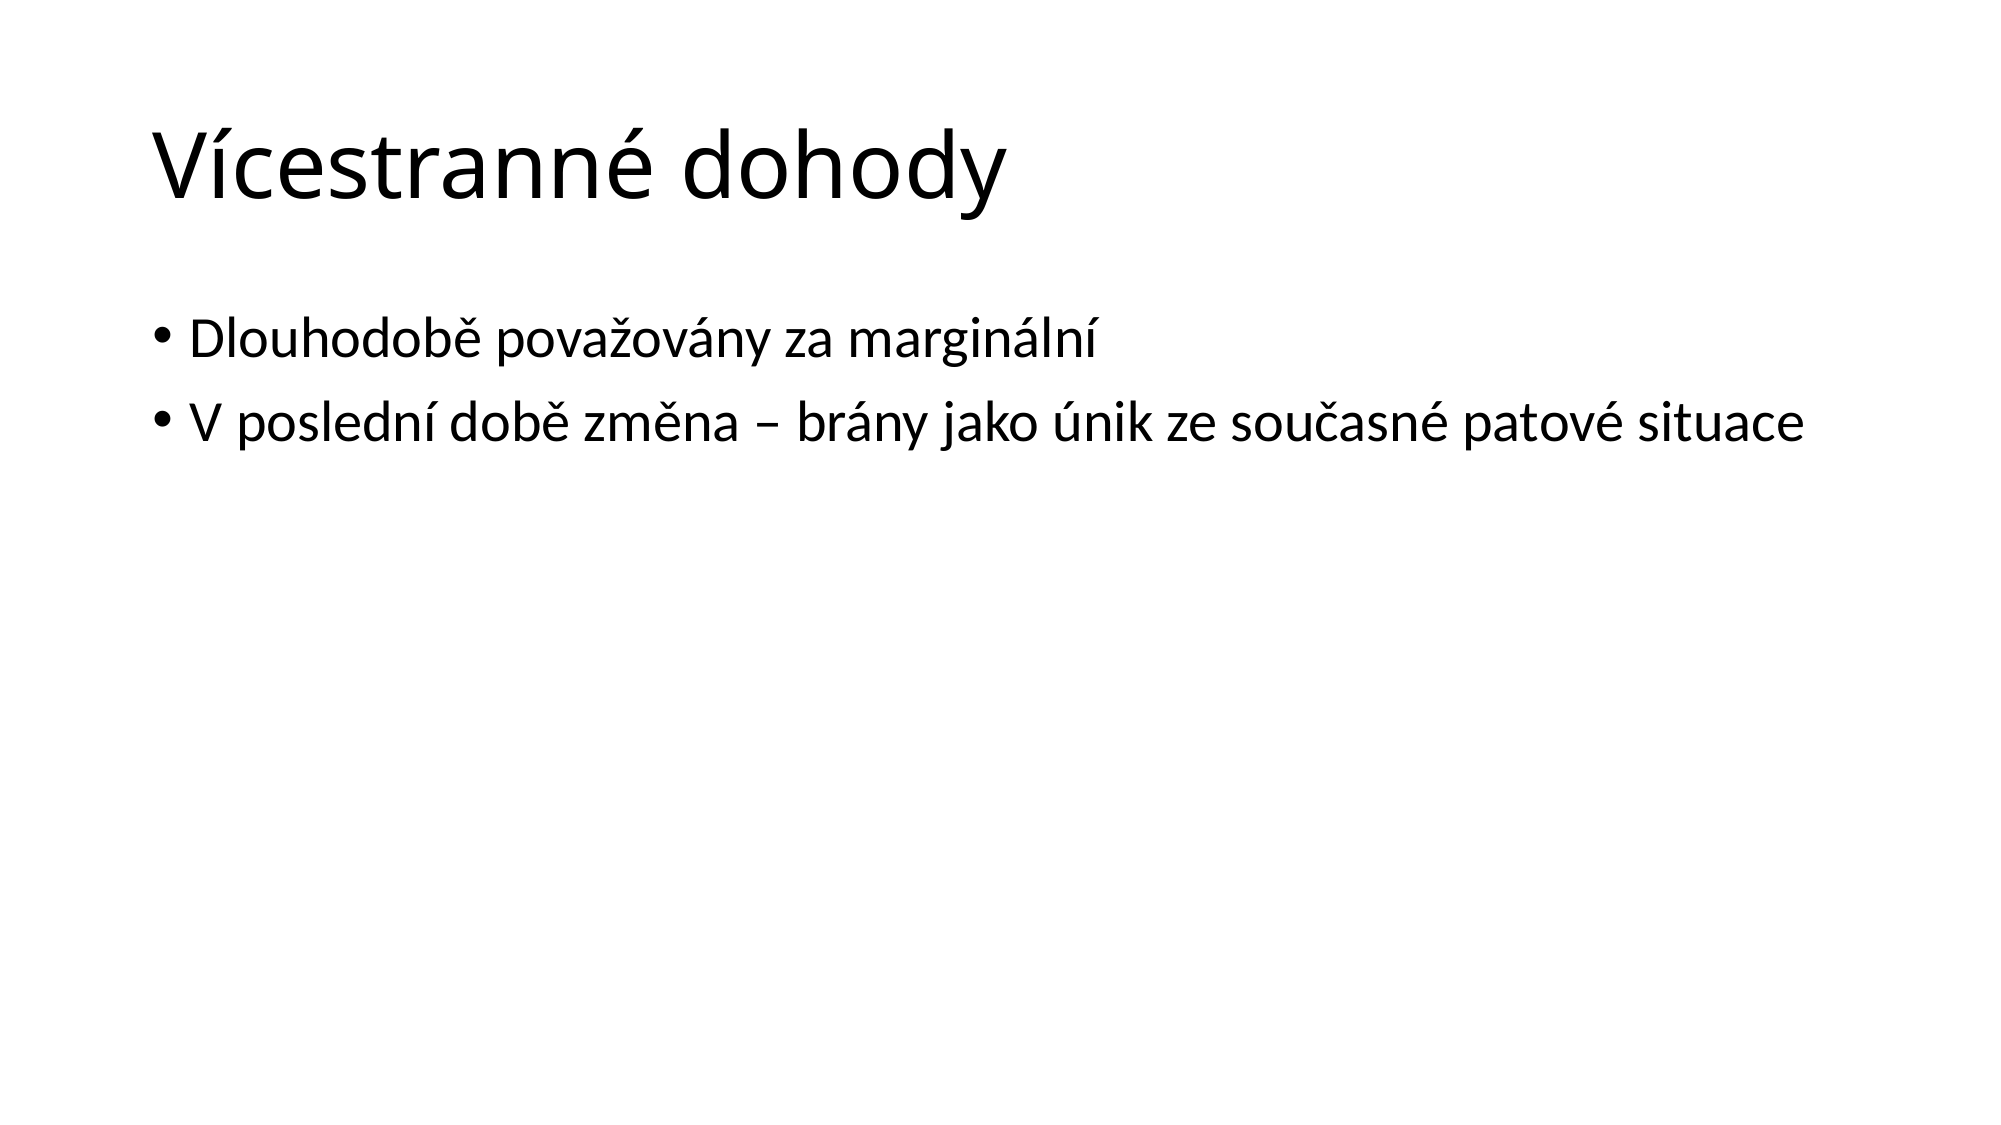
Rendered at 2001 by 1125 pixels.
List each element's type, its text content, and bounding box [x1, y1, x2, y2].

list Dlouhodobě považovány za marginální V poslední době změna – brány jako únik ze současné patové situace [137, 299, 1863, 1014]
title Vícestranné dohody [137, 59, 1863, 278]
